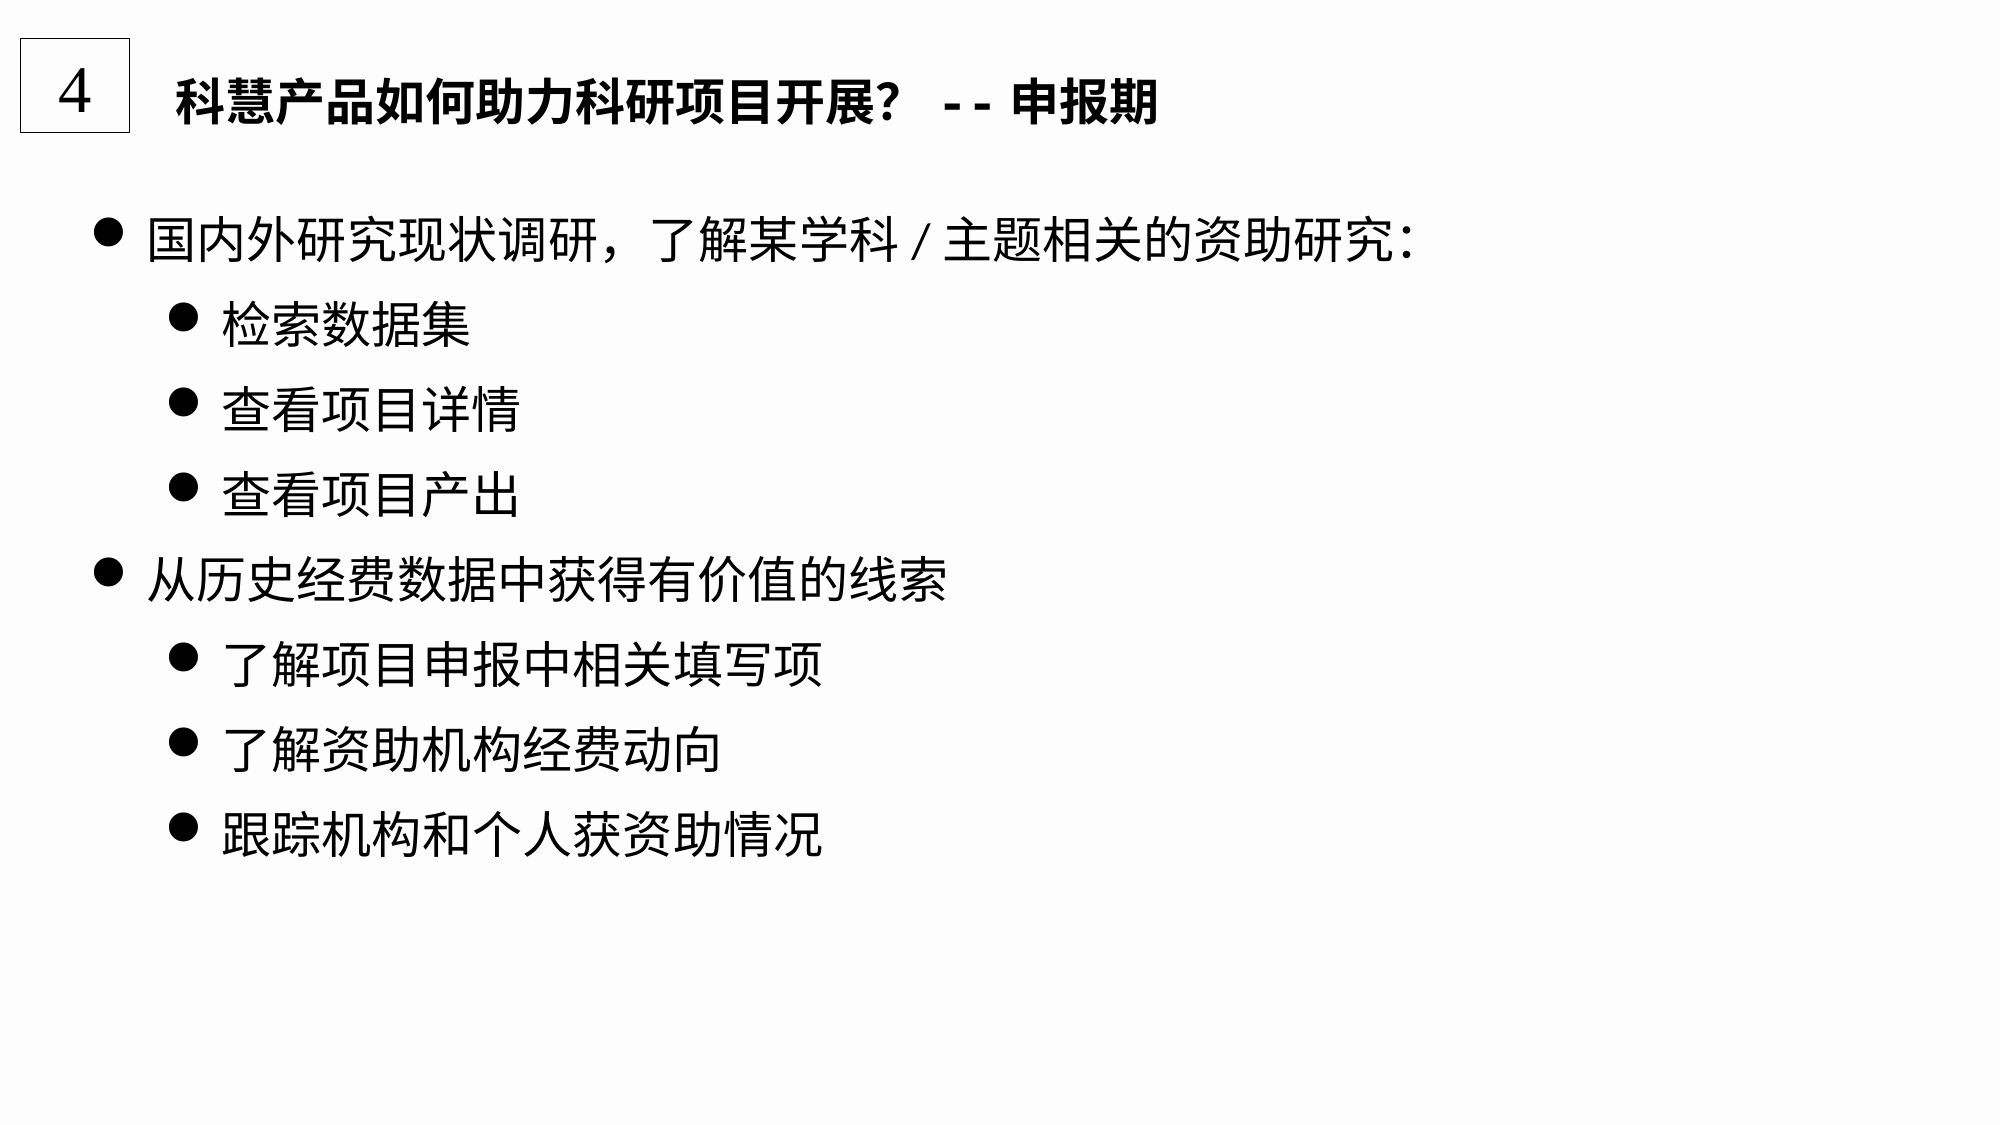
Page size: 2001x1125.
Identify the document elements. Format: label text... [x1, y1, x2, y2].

text_box 国内外研究现状调研，了解某学科/主题相关的资助研究： 检索数据集 查看项目详情 查看项目产出 从历史经费数据中获得有价值的线索 了解项目申报中相关填写项 了解资助机构经费动向 跟踪机构和个人获资助情况 [75, 201, 1925, 872]
text_box 科慧产品如何助力科研项目开展？--申报期 [160, 33, 1586, 138]
text_box 4 [20, 38, 130, 133]
